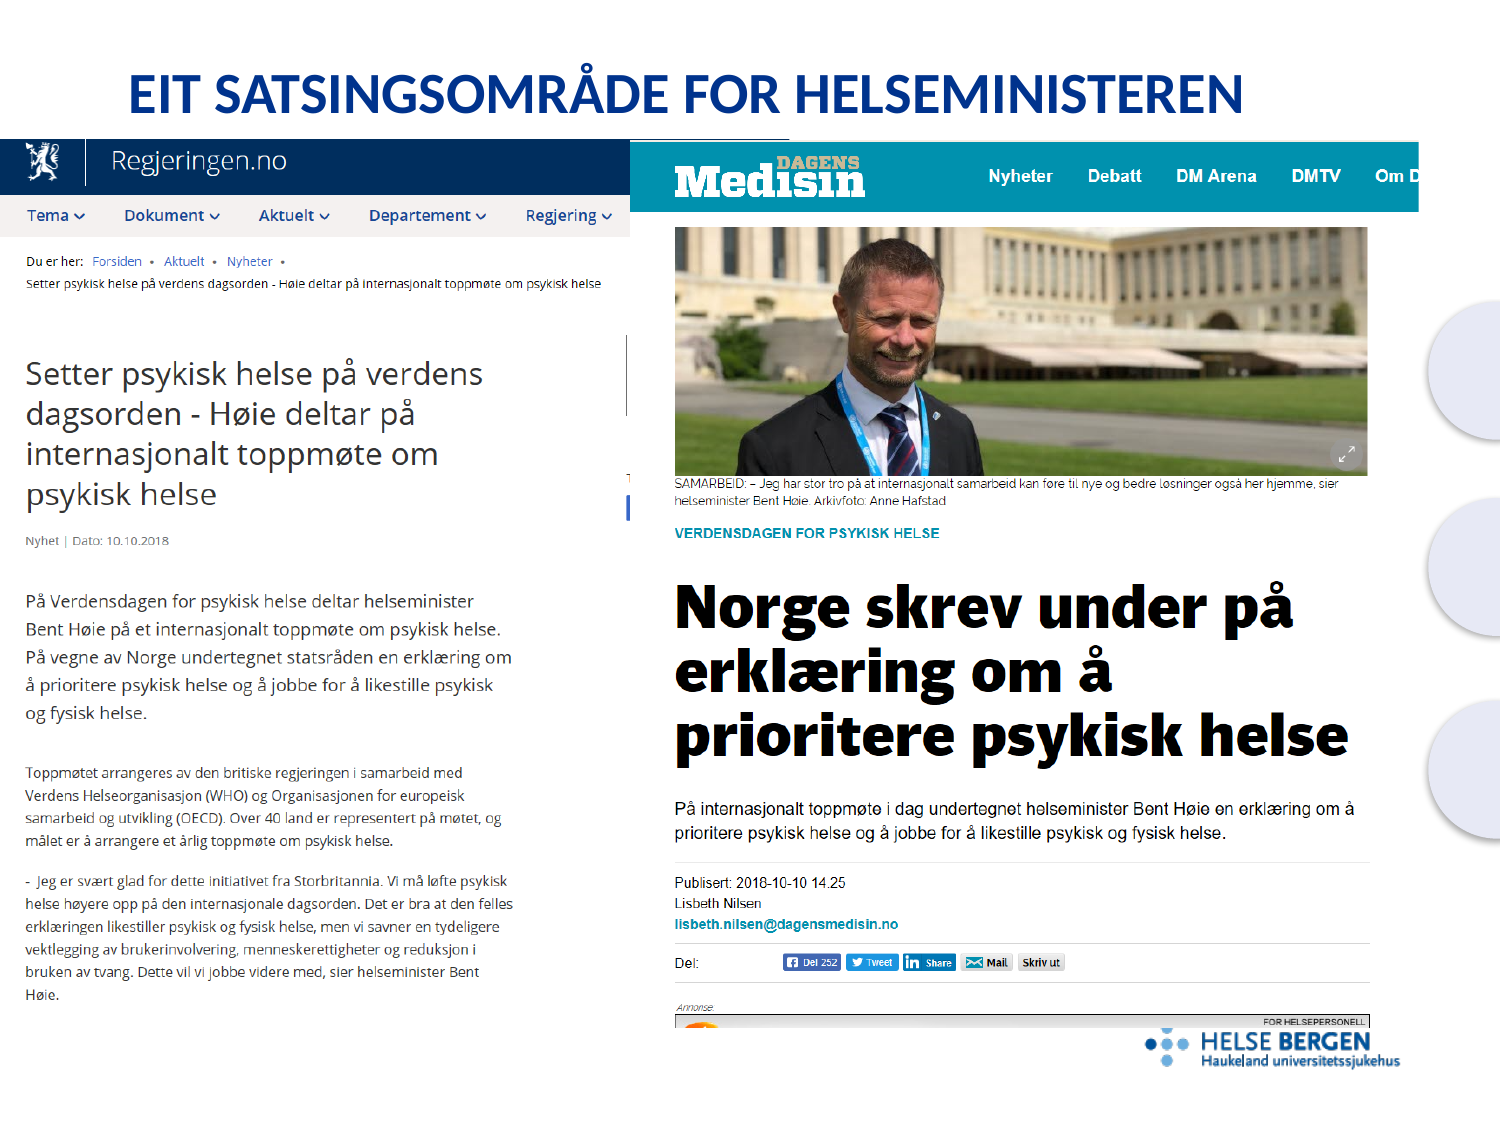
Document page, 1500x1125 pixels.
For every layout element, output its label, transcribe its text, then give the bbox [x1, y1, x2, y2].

picture [629, 140, 1419, 1028]
title Eit satsingsområde for helseministeren [113, 48, 1373, 139]
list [0, 138, 790, 1020]
